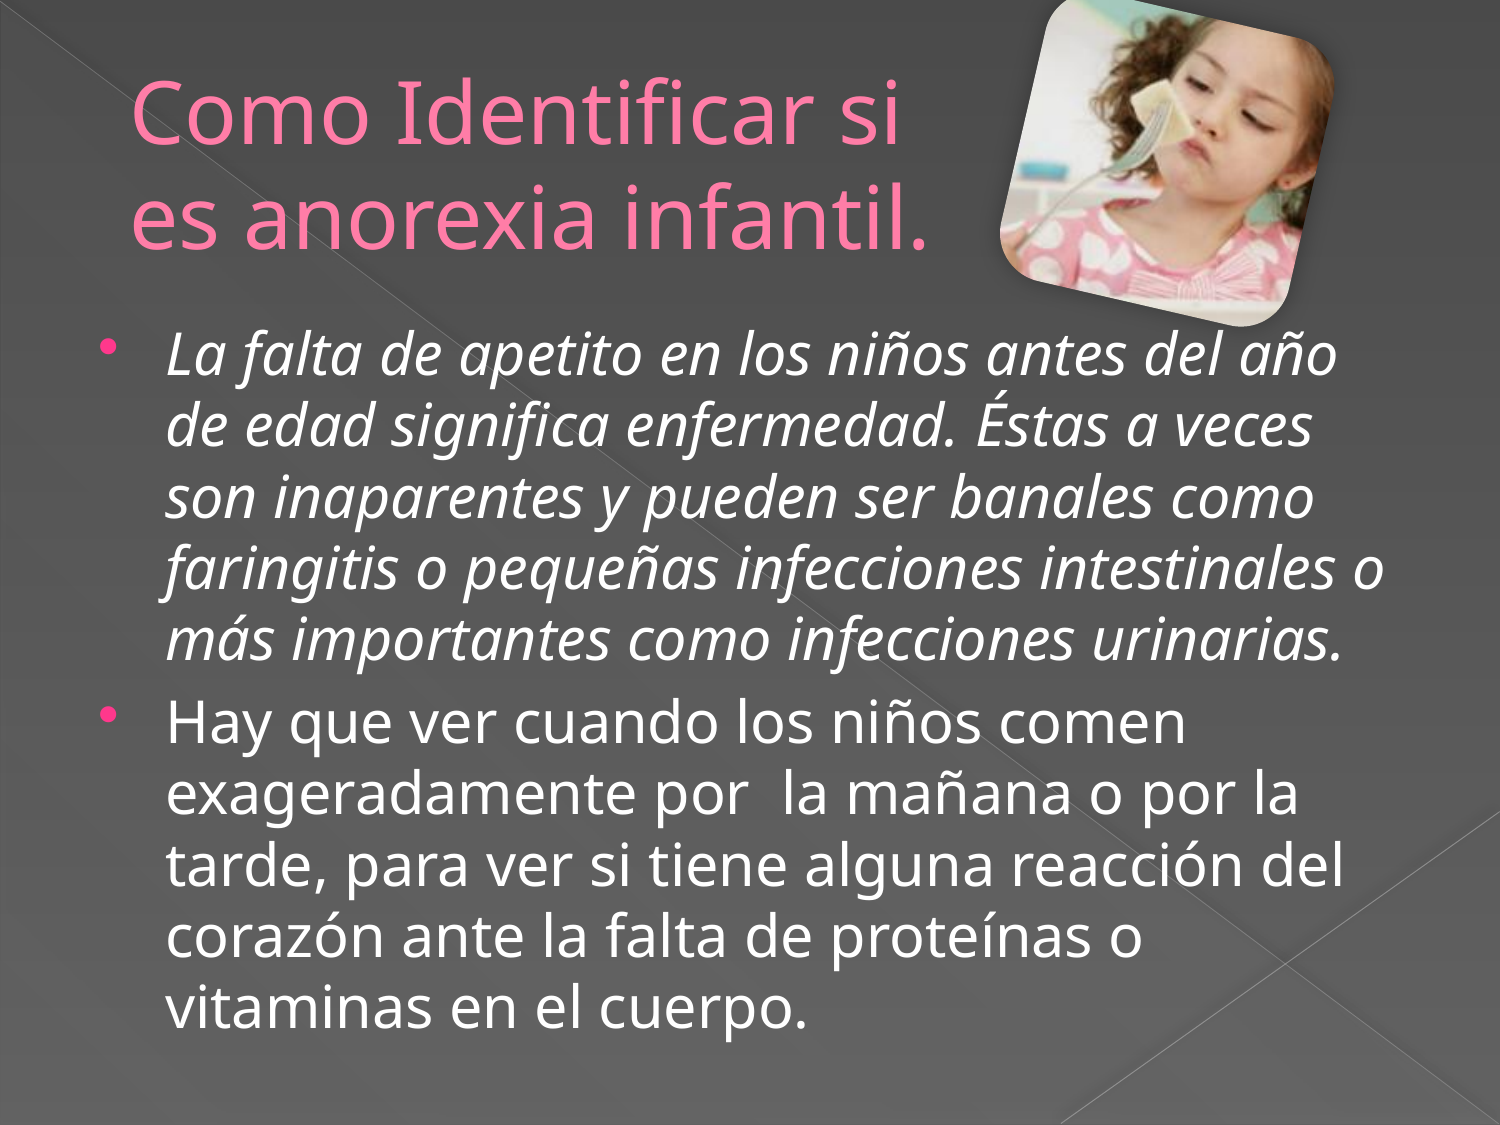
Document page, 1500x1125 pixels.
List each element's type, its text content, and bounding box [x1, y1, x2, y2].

title Como Identificar si es anorexia infantil. [35, 46, 992, 277]
list La falta de apetito en los niños antes del año de edad significa enfermedad. Éstas a veces son inaparentes y pueden ser banales como faringitis o pequeñas infecciones intestinales o más importantes como infecciones urinarias. Hay que ver cuando los niños comen exageradamente por la mañana o por la tarde, para ver si tiene alguna reacción del corazón ante la falta de proteínas o vitaminas en el cuerpo. [75, 308, 1425, 1059]
picture [1000, 0, 1335, 327]
